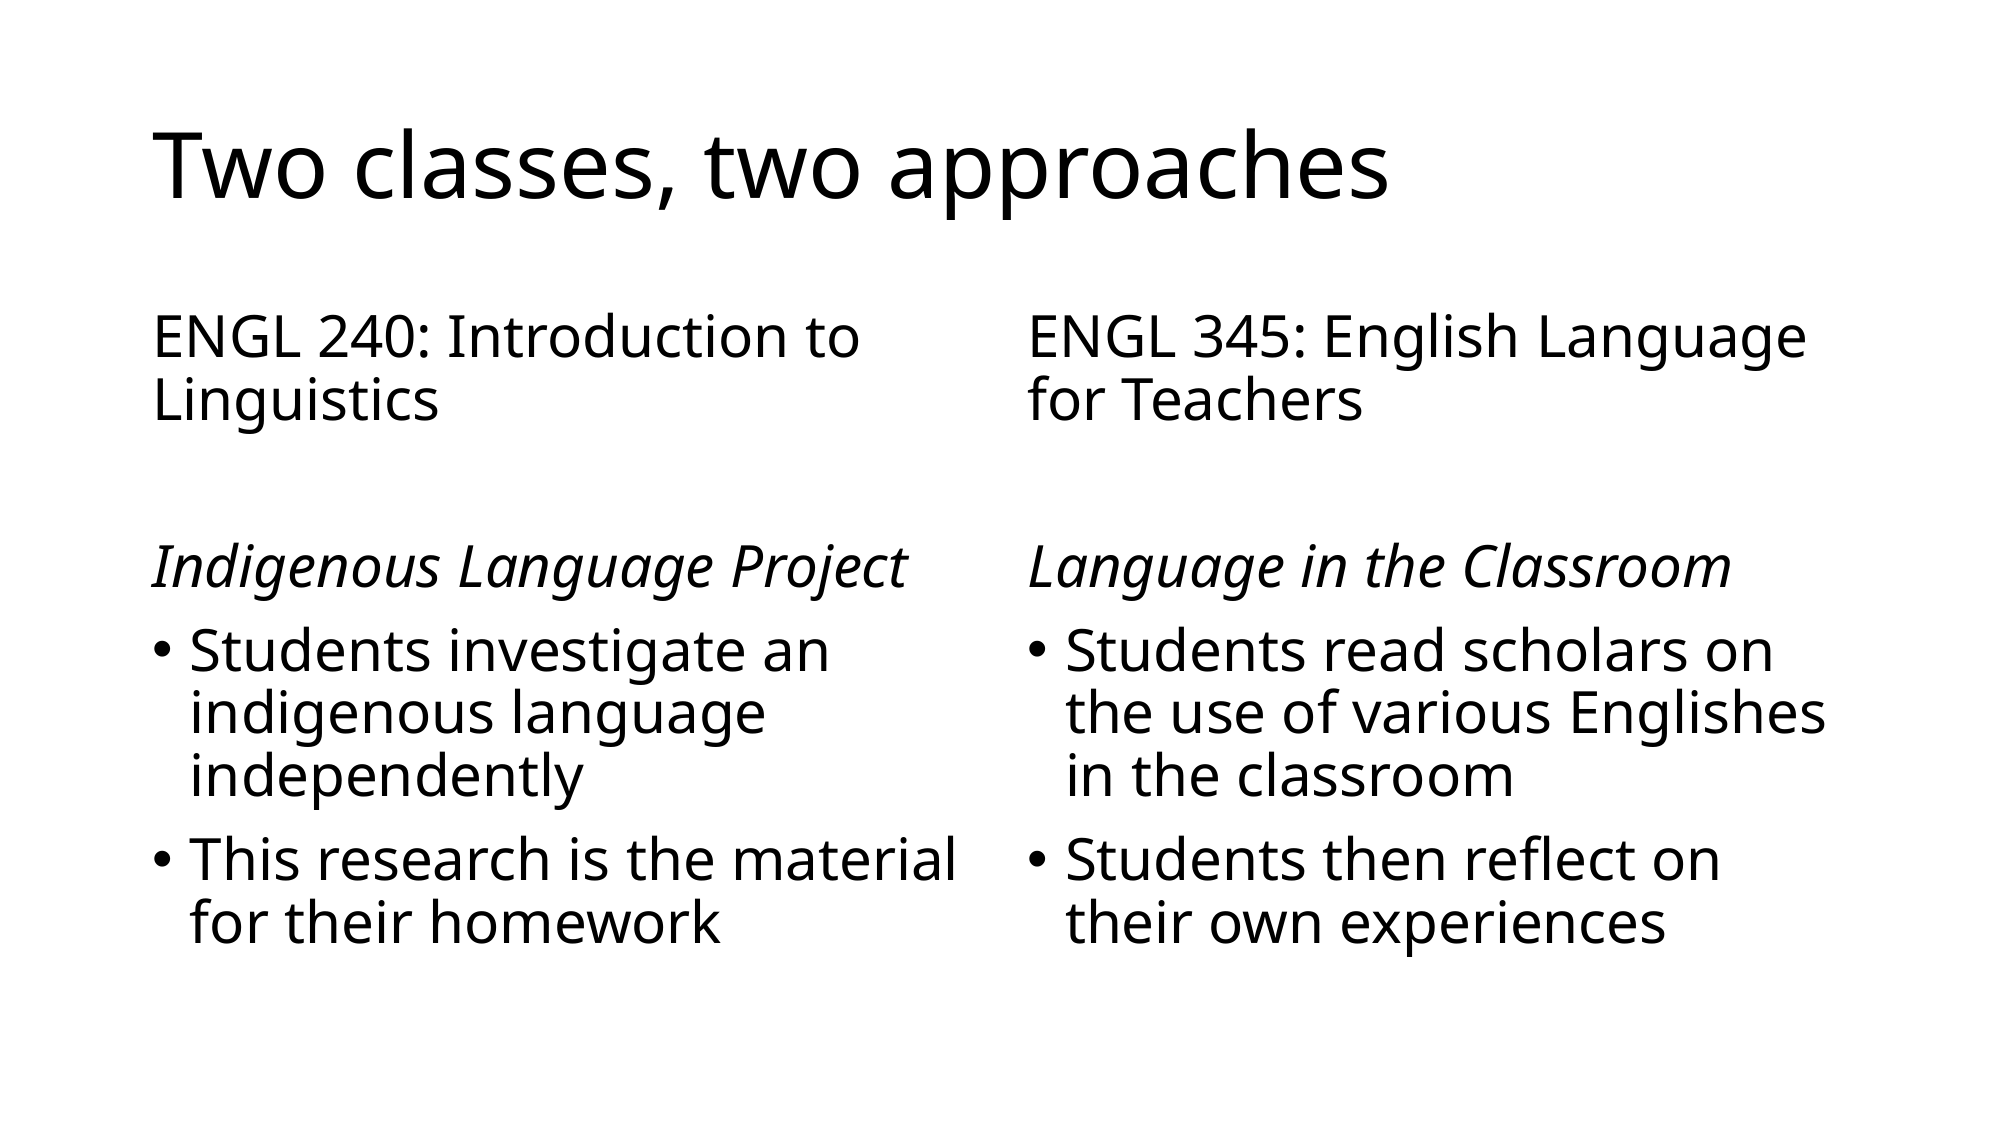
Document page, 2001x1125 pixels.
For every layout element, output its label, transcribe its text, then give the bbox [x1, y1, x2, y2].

list ENGL 240: Introduction to Linguistics Indigenous Language Project Students investigate an indigenous language independently This research is the material for their homework [137, 299, 988, 1014]
title Two classes, two approaches [137, 59, 1863, 278]
list ENGL 345: English Language for Teachers Language in the Classroom Students read scholars on the use of various Englishes in the classroom Students then reflect on their own experiences [1012, 299, 1863, 1014]
